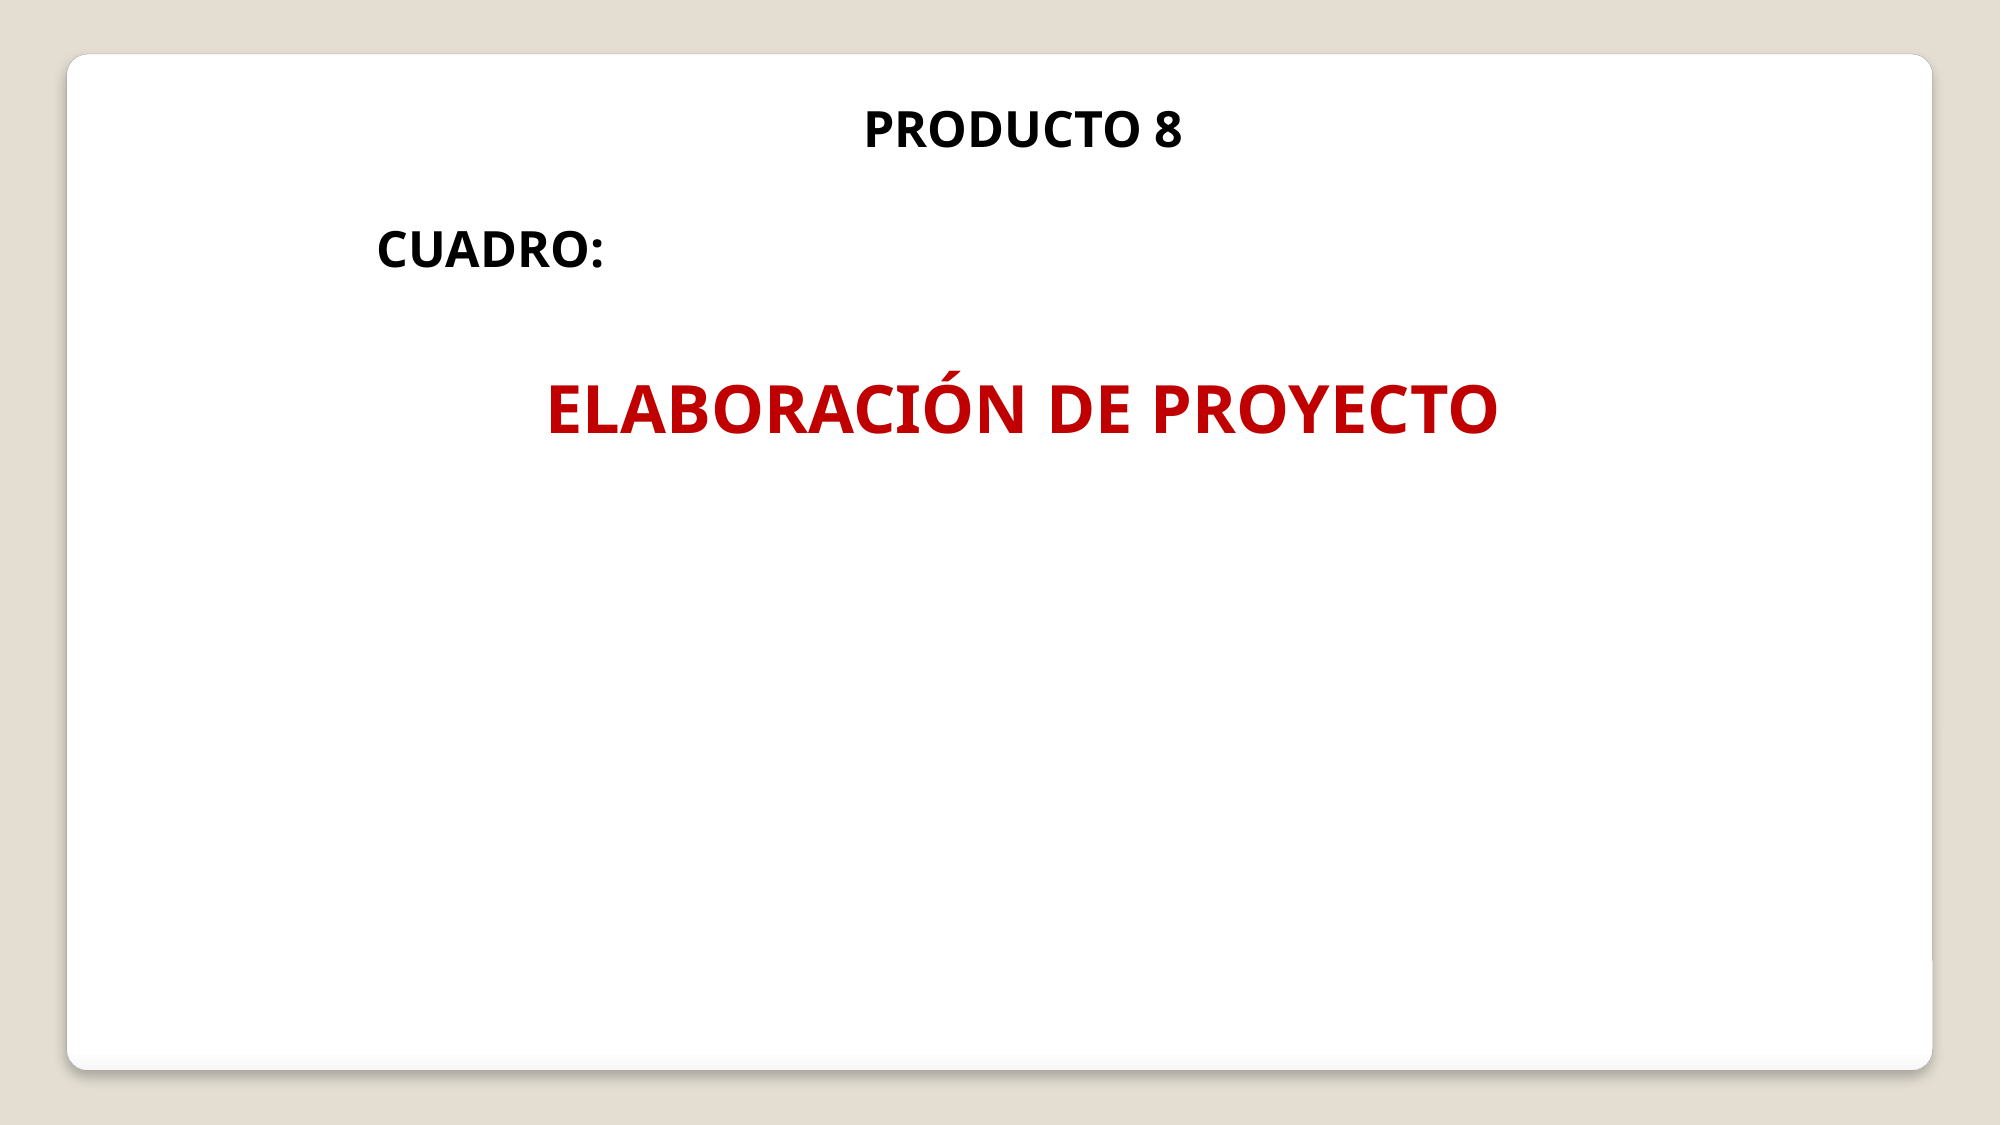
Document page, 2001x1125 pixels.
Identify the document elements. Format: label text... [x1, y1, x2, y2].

text_box [291, 87, 1709, 288]
text_box PRODUCTO 8 CUADRO: ELABORACIÓN DE PROYECTO [362, 89, 1685, 1115]
